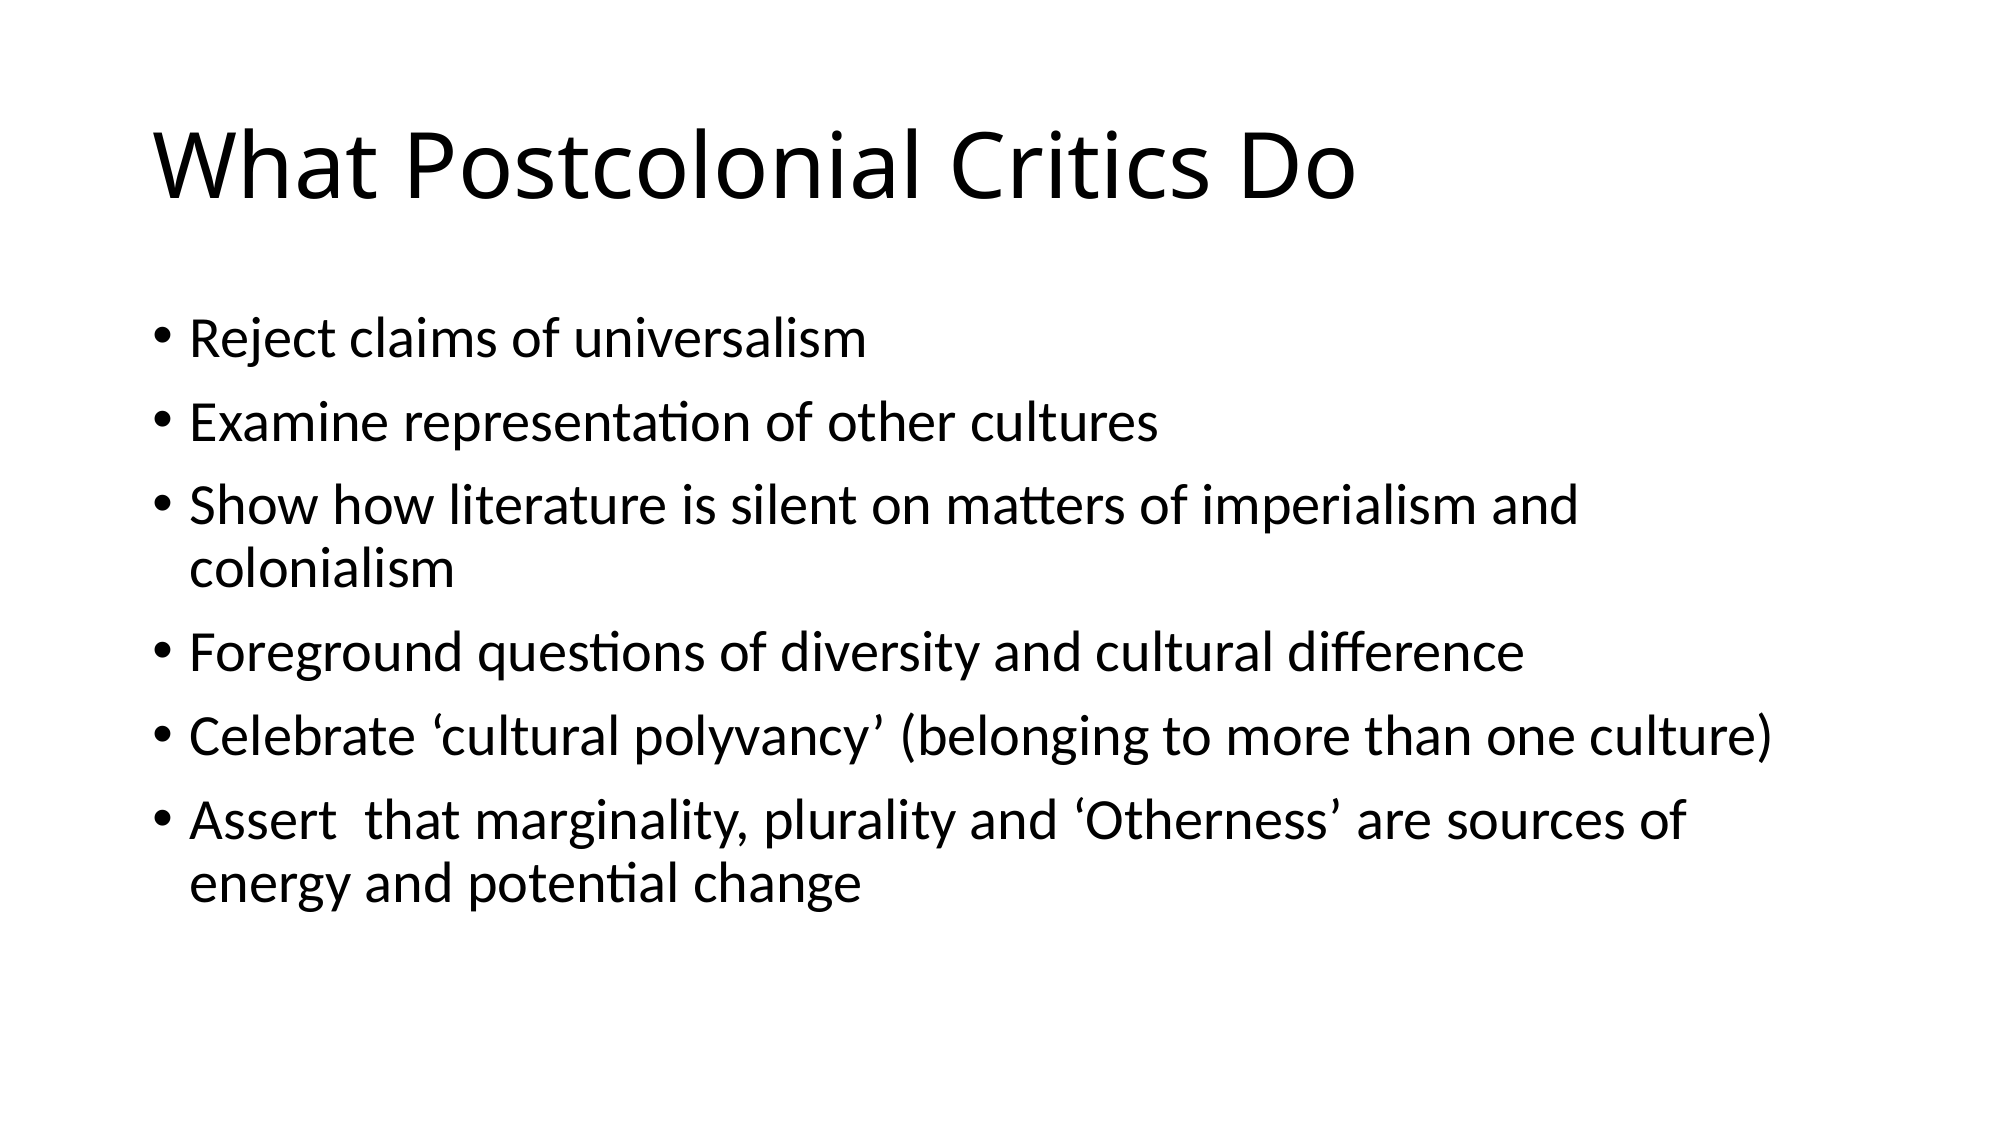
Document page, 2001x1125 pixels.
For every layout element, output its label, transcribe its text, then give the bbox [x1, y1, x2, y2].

list Reject claims of universalism Examine representation of other cultures Show how literature is silent on matters of imperialism and colonialism Foreground questions of diversity and cultural difference Celebrate ‘cultural polyvancy’ (belonging to more than one culture) Assert that marginality, plurality and ‘Otherness’ are sources of energy and potential change [137, 299, 1863, 1014]
title What Postcolonial Critics Do [137, 59, 1863, 278]
